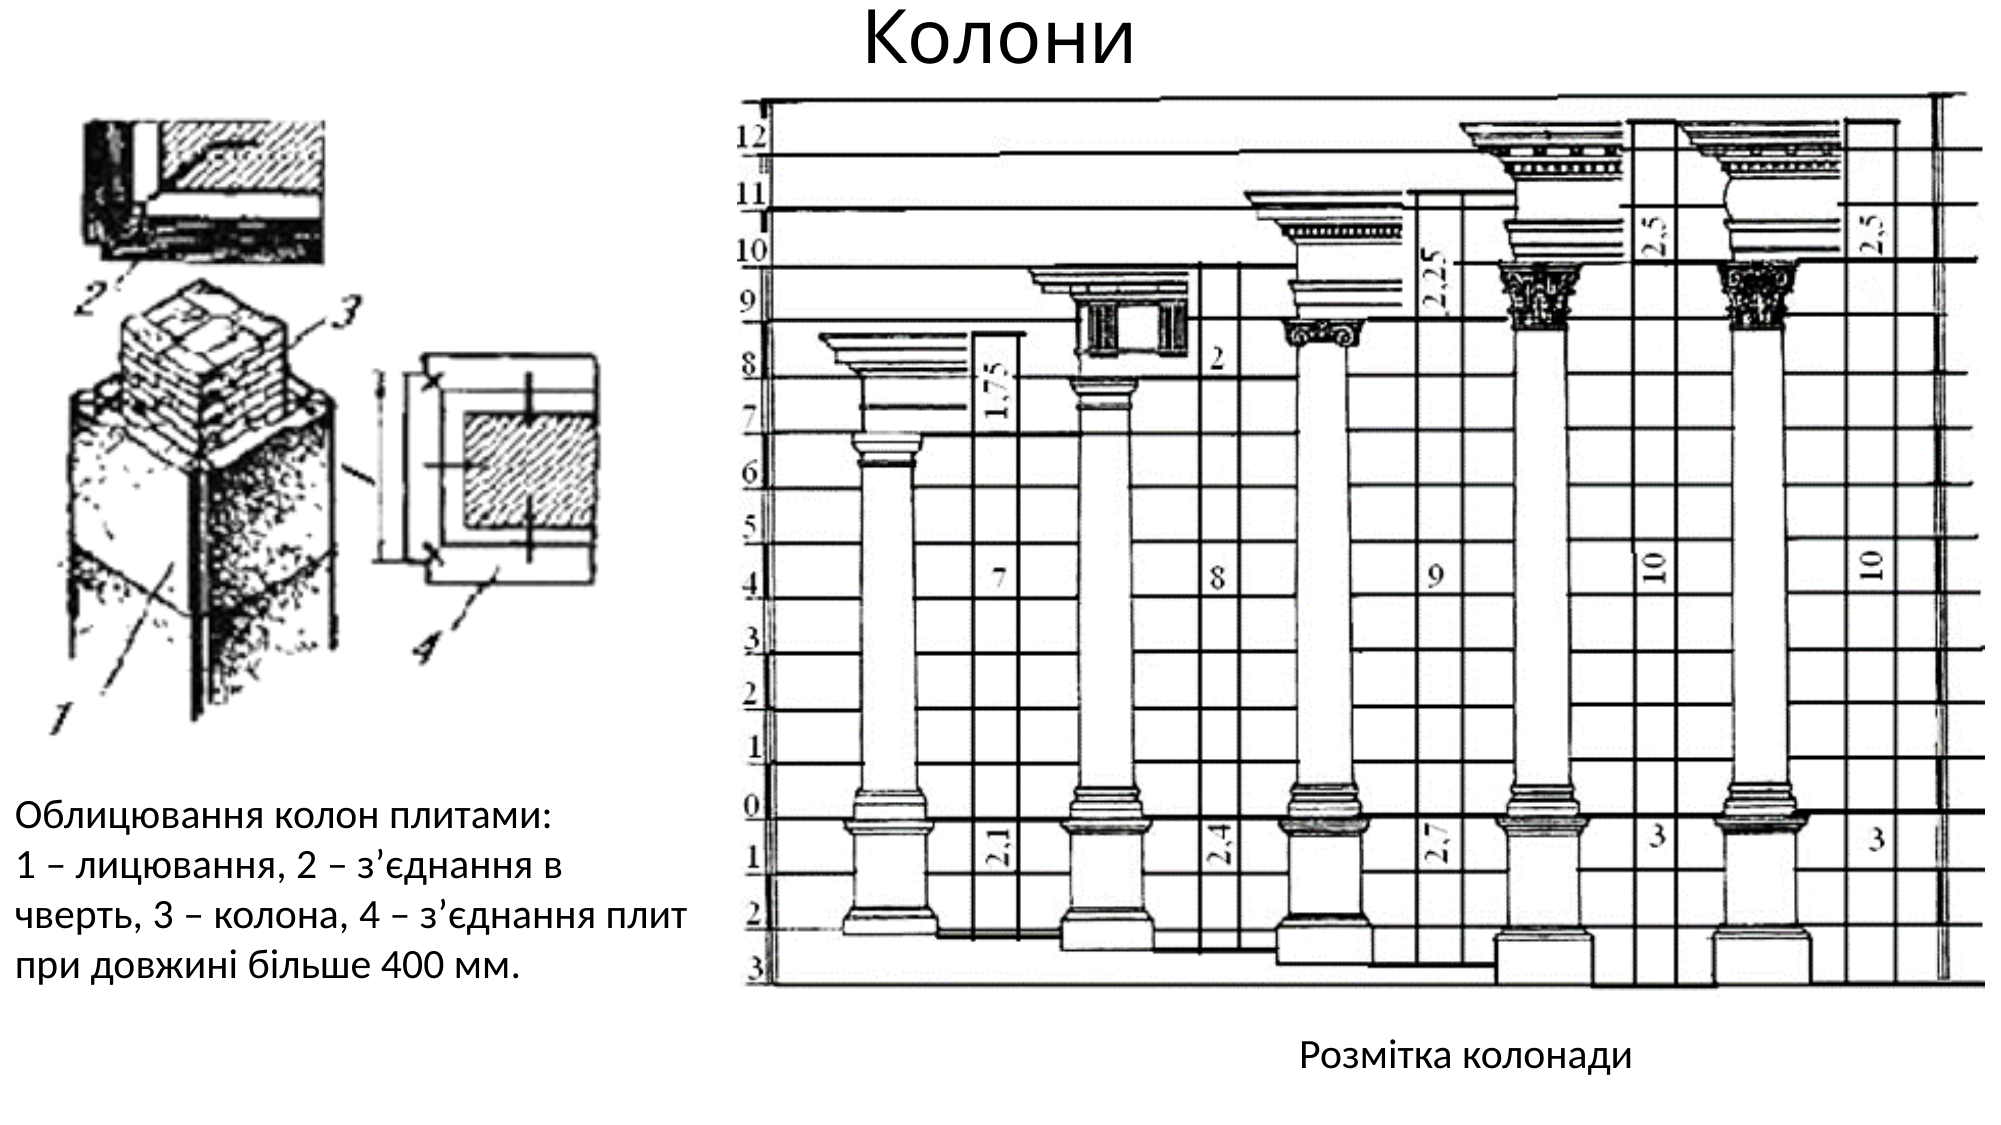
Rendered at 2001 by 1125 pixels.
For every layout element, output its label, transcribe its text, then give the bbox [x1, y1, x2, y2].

title Колони [0, 0, 2000, 79]
picture [737, 78, 1985, 997]
text_box Розмітка колонади [1284, 1019, 1677, 1084]
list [17, 94, 618, 780]
text_box Облицювання колон плитами: 1 – лицювання, 2 – з’єднання в чверть, 3 – колона, 4 – з’єднання плит при довжині більше 400 мм. [0, 779, 703, 995]
